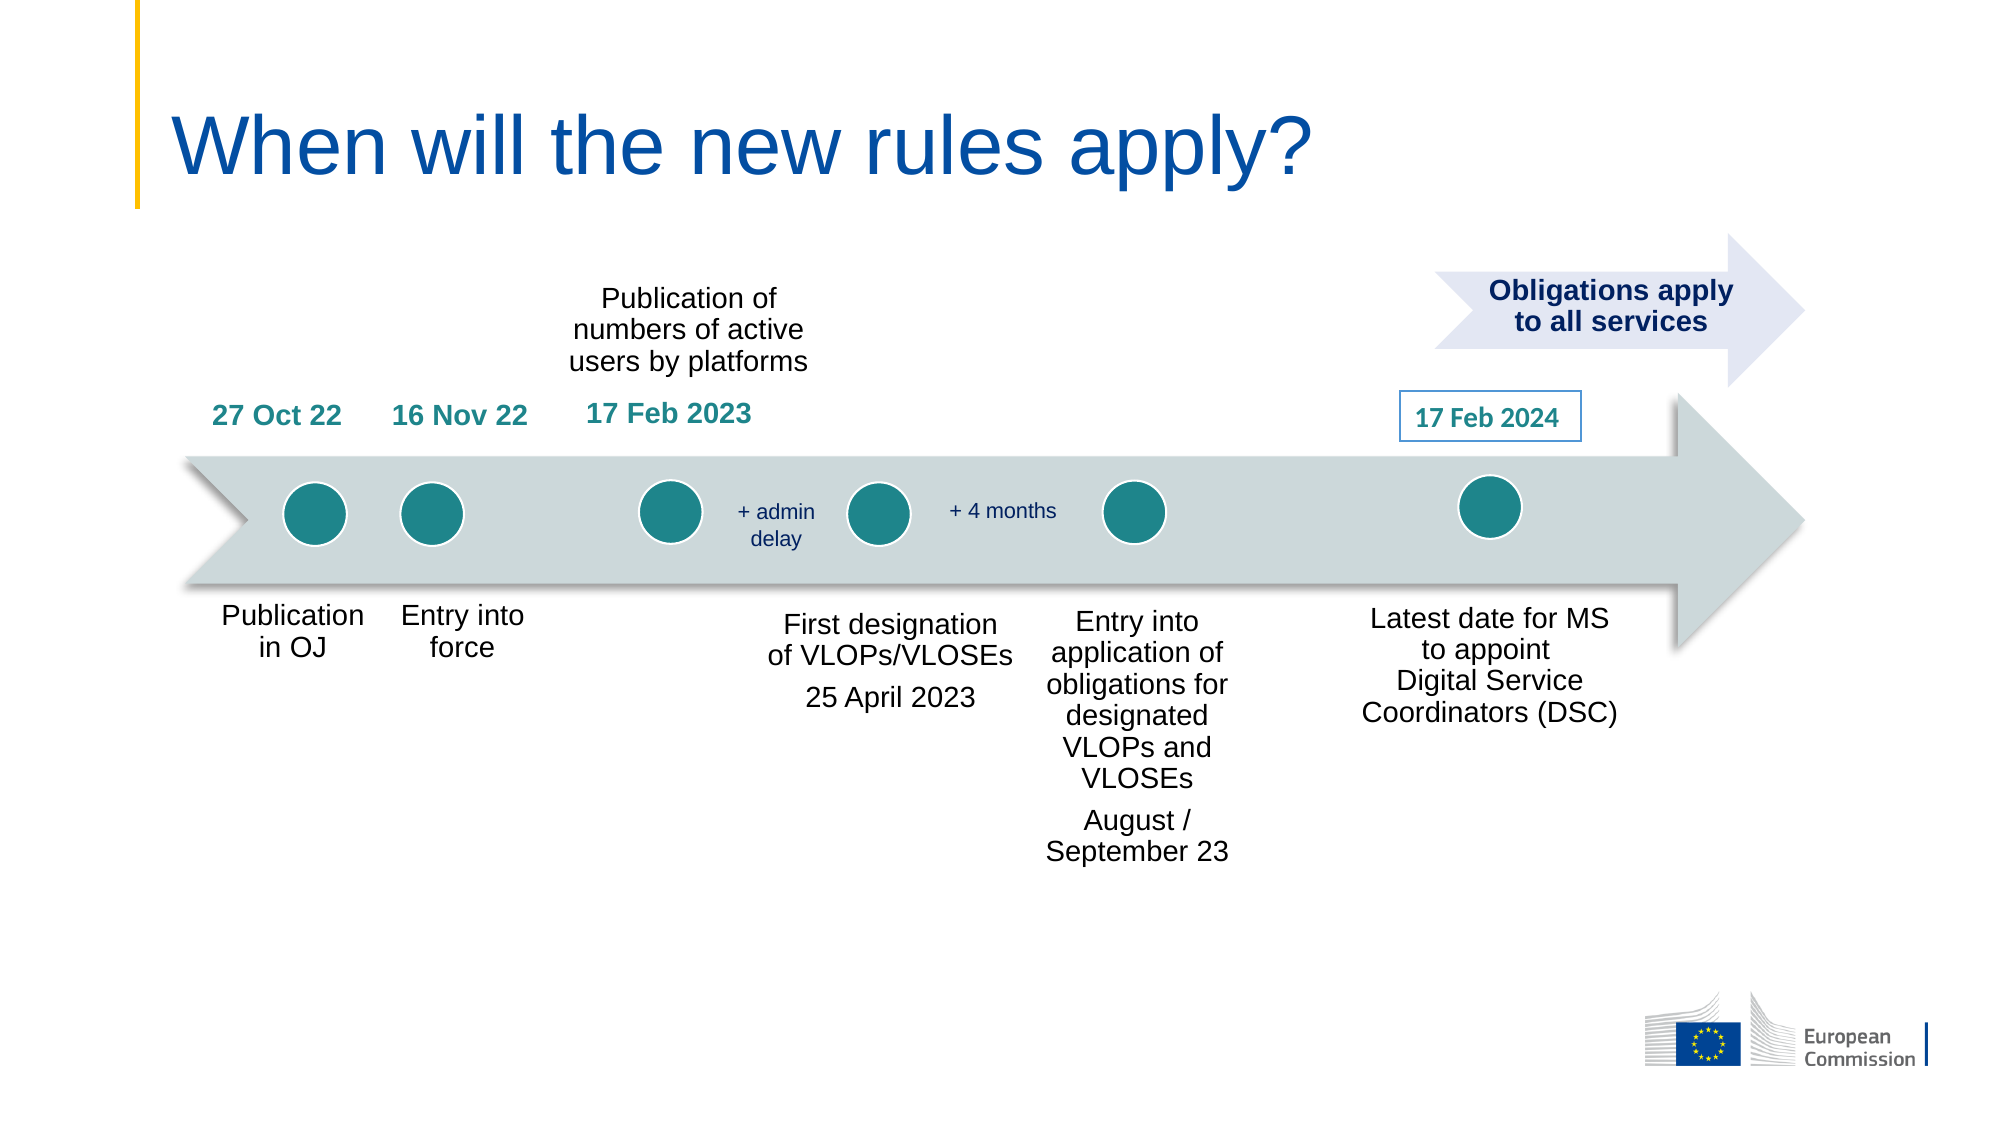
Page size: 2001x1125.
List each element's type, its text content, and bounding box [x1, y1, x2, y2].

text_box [1434, 231, 1806, 382]
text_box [184, 382, 1806, 1073]
picture [1806, 991, 1928, 1066]
title When will the new rules apply? [826, 64, 1882, 193]
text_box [18, 0, 826, 392]
